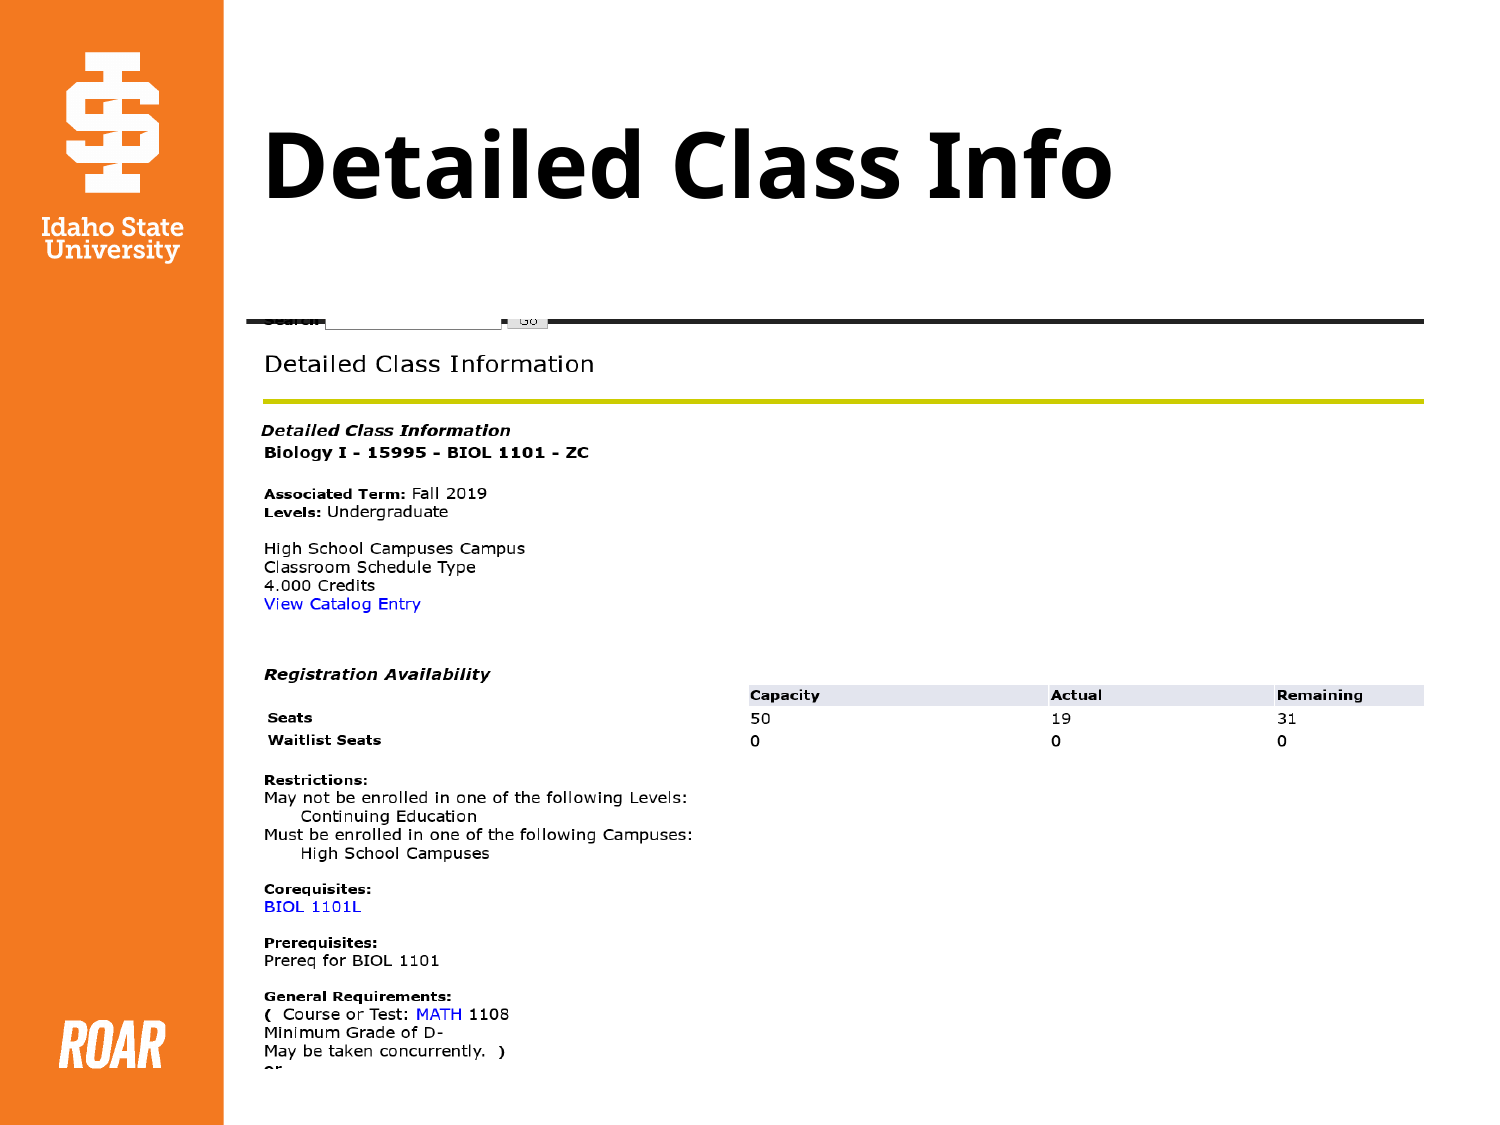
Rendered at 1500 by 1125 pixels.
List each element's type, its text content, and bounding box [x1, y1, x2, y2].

title Detailed Class Info [246, 59, 1435, 278]
picture [53, 1017, 171, 1071]
picture [31, 36, 194, 280]
picture [246, 308, 1425, 1069]
